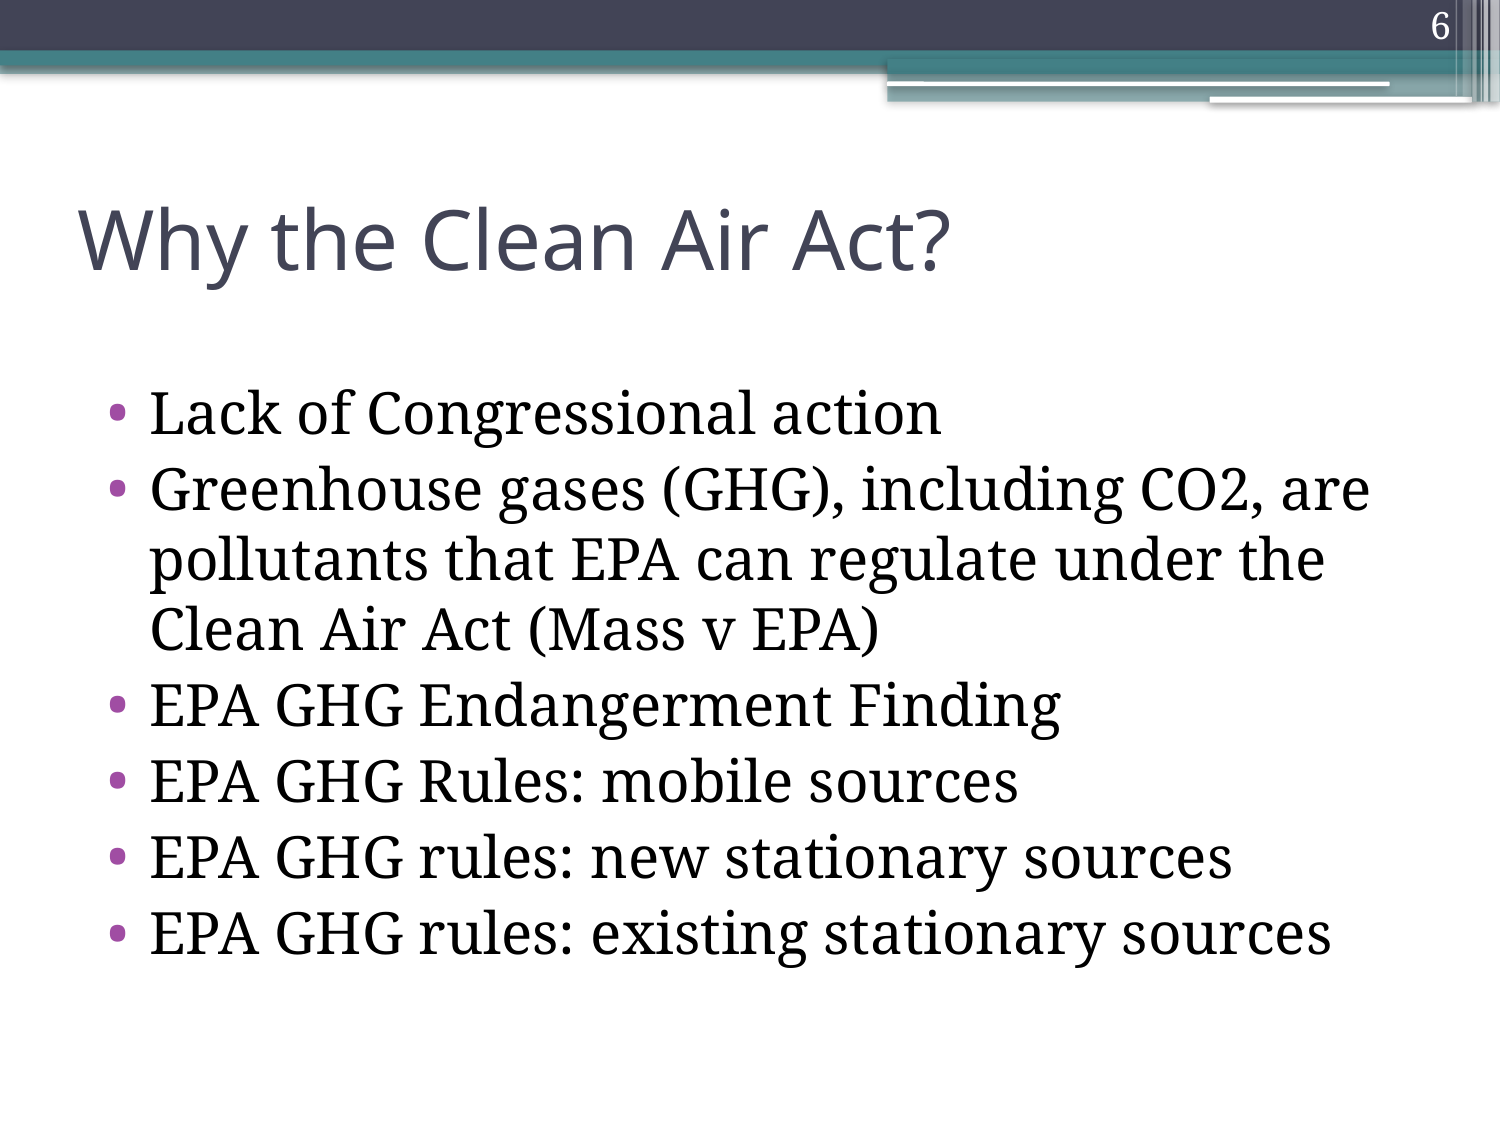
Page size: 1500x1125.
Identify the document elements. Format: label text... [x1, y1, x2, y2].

slide_number 6 [1341, 0, 1466, 61]
list Lack of Congressional action Greenhouse gases (GHG), including CO2, are pollutants that EPA can regulate under the Clean Air Act (Mass v EPA) EPA GHG Endangerment Finding EPA GHG Rules: mobile sources EPA GHG rules: new stationary sources EPA GHG rules: existing stationary sources [75, 368, 1425, 1079]
title Why the Clean Air Act? [62, 149, 1413, 325]
